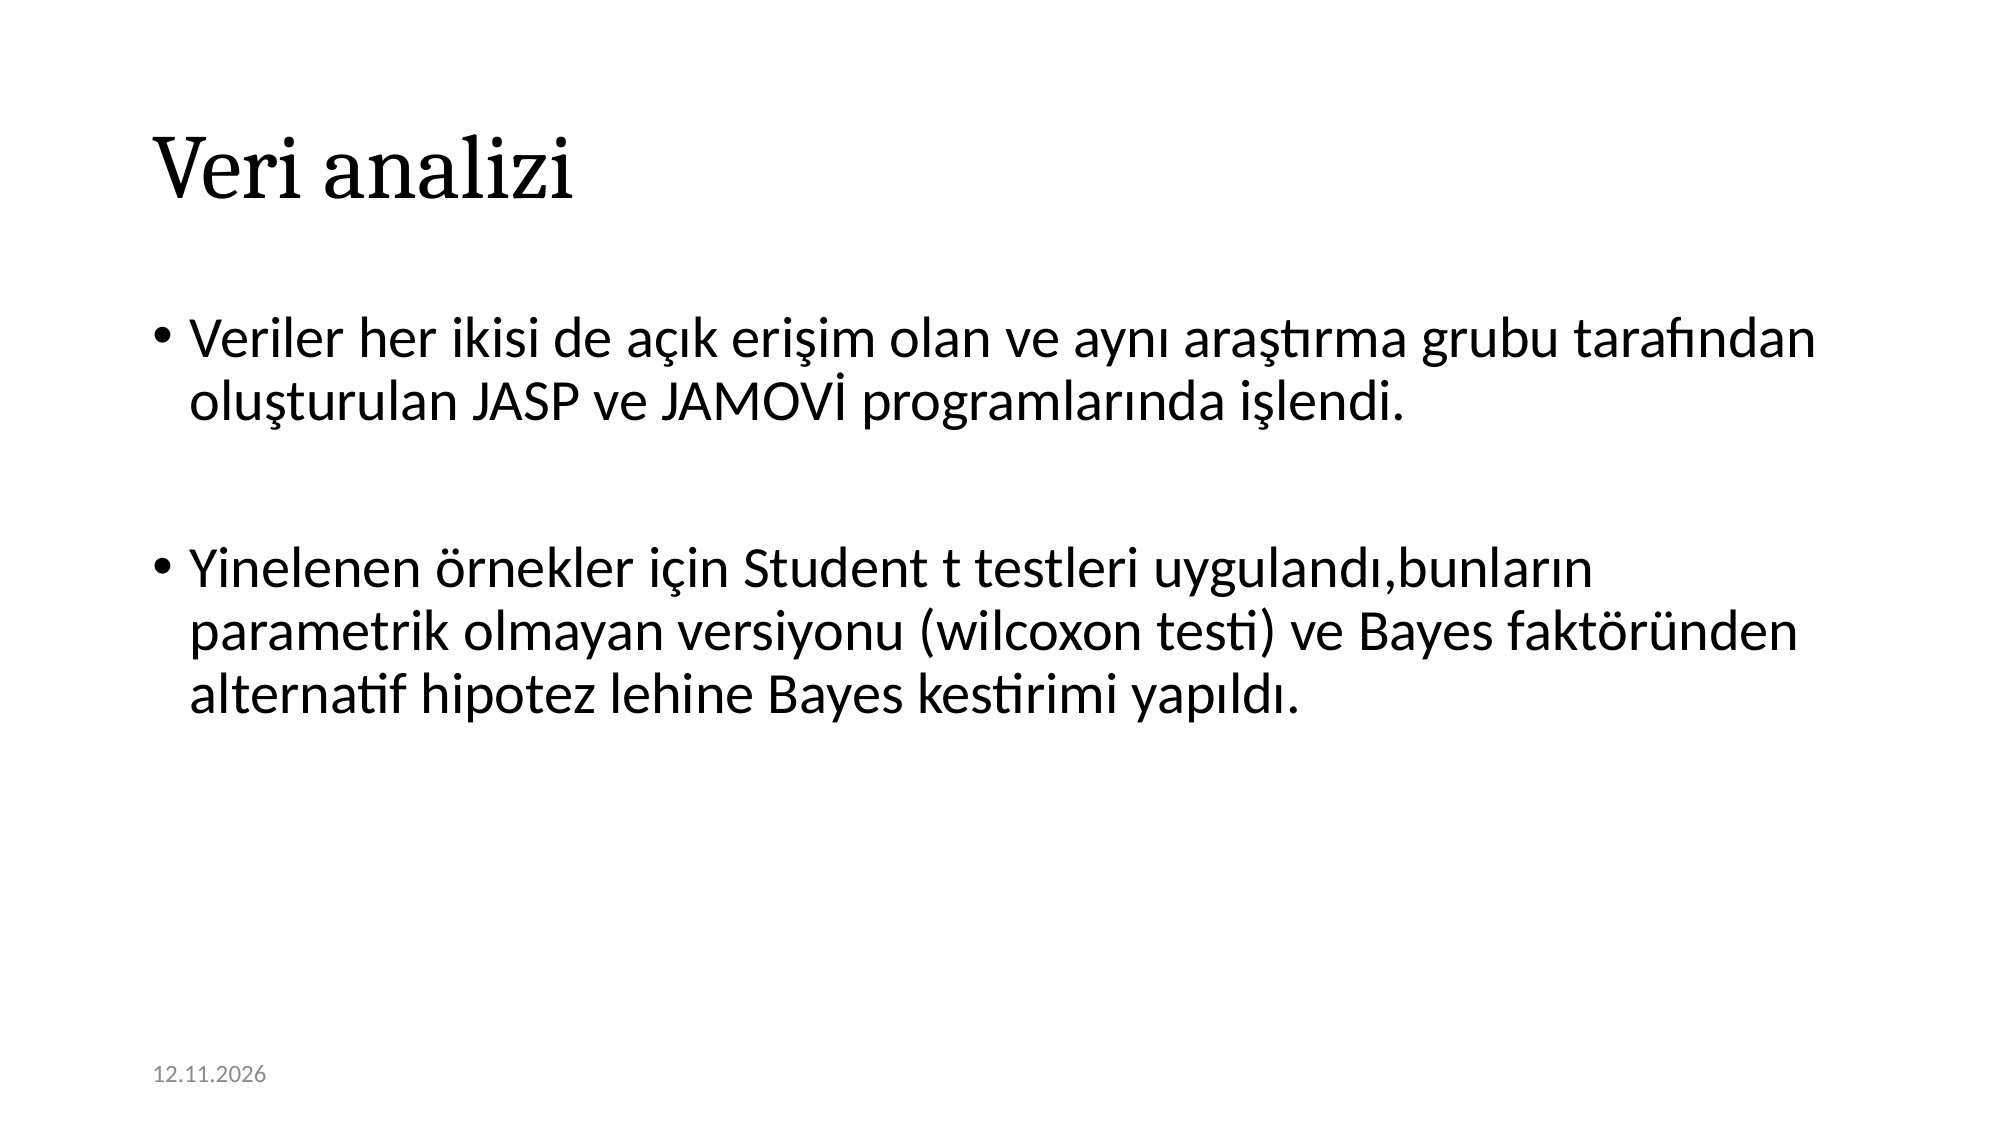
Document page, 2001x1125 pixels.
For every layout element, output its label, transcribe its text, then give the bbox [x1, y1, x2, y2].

list Veriler her ikisi de açık erişim olan ve aynı araştırma grubu tarafından oluşturulan JASP ve JAMOVİ programlarında işlendi. Yinelenen örnekler için Student t testleri uygulandı,bunların parametrik olmayan versiyonu (wilcoxon testi) ve Bayes faktöründen alternatif hipotez lehine Bayes kestirimi yapıldı. [137, 299, 1863, 1014]
title Veri analizi [137, 59, 1863, 278]
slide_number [137, 1042, 588, 1103]
